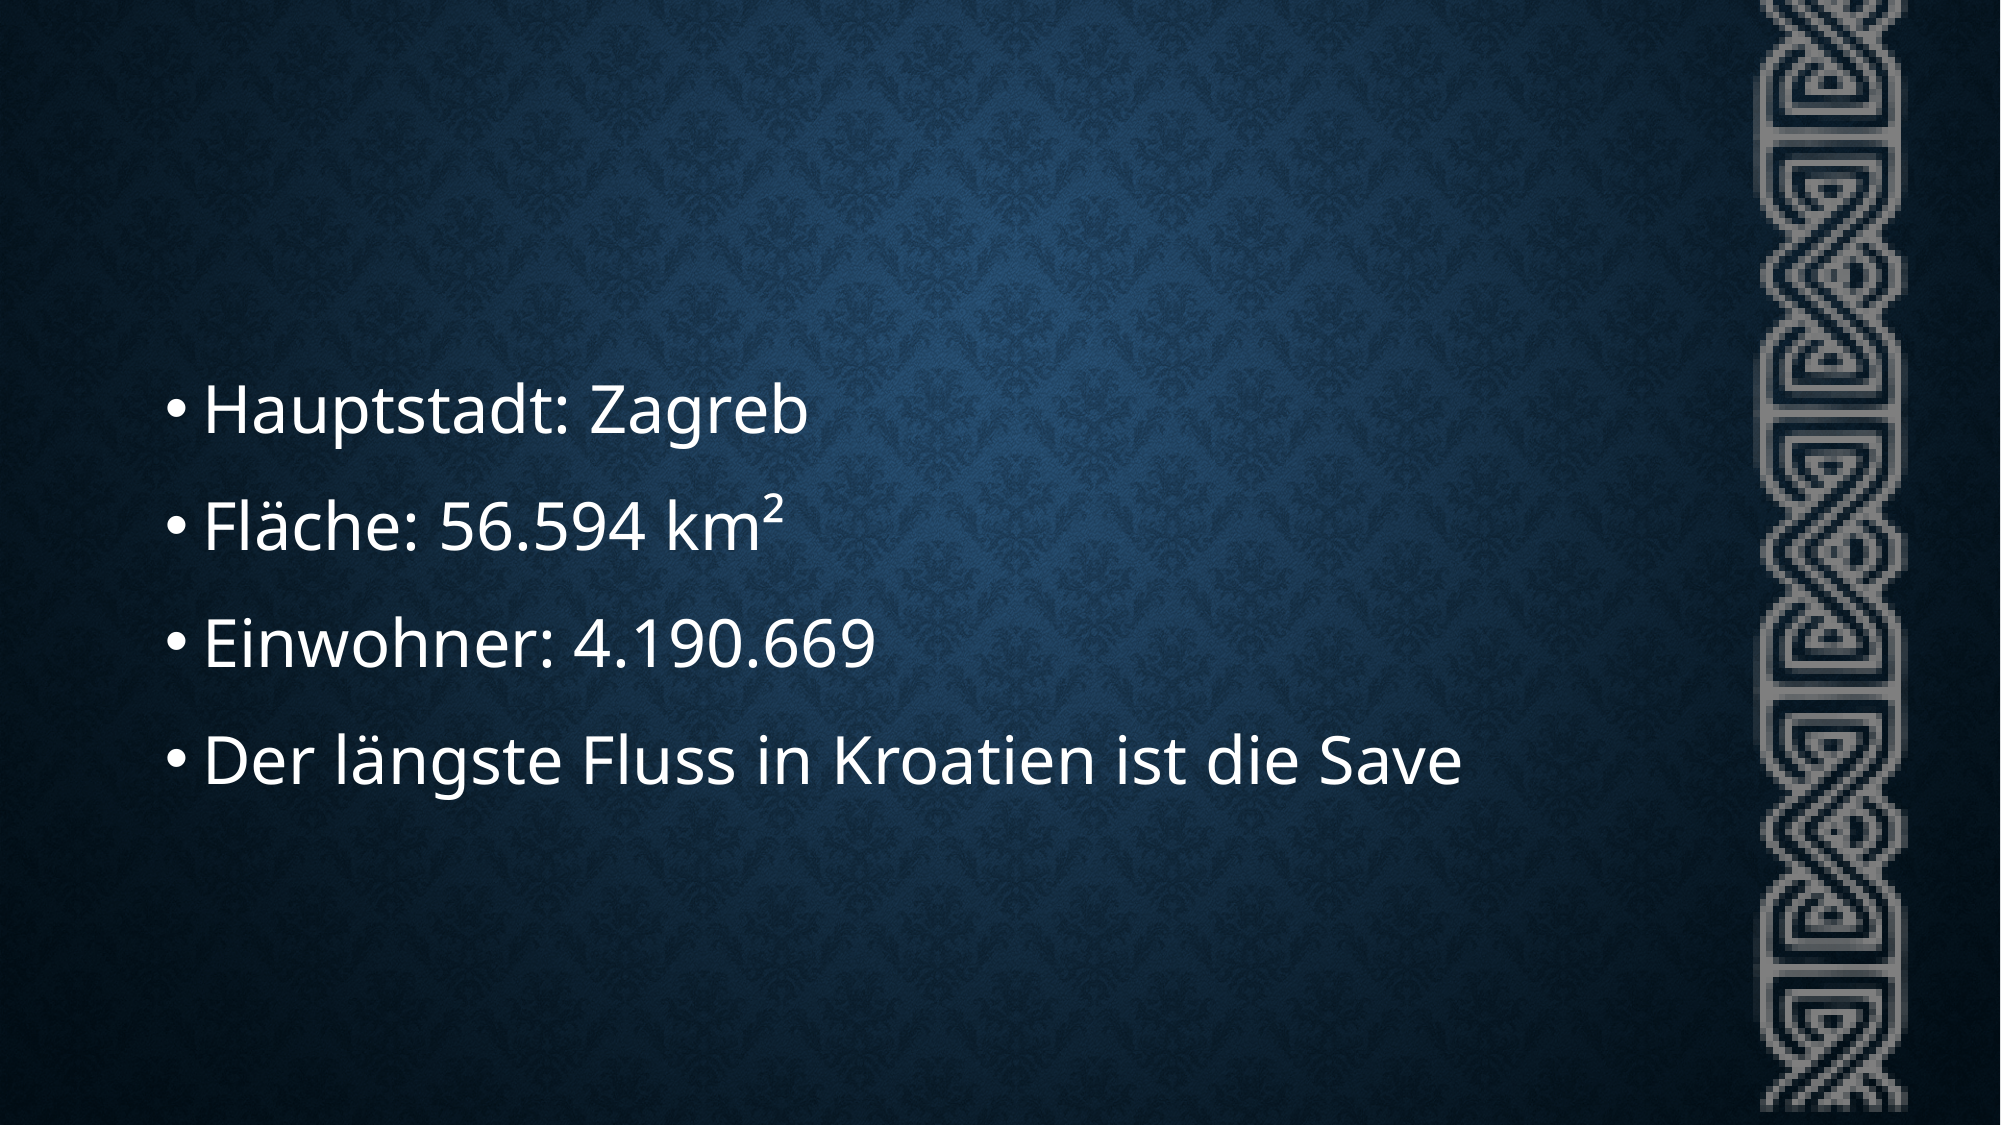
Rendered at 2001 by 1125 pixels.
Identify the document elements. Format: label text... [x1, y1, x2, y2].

list Hauptstadt: Zagreb Fläche: 56.594 km² Einwohner: 4.190.669 Der längste Fluss in Kroatien ist die Save [149, 343, 1251, 950]
picture [1257, 0, 2000, 1125]
